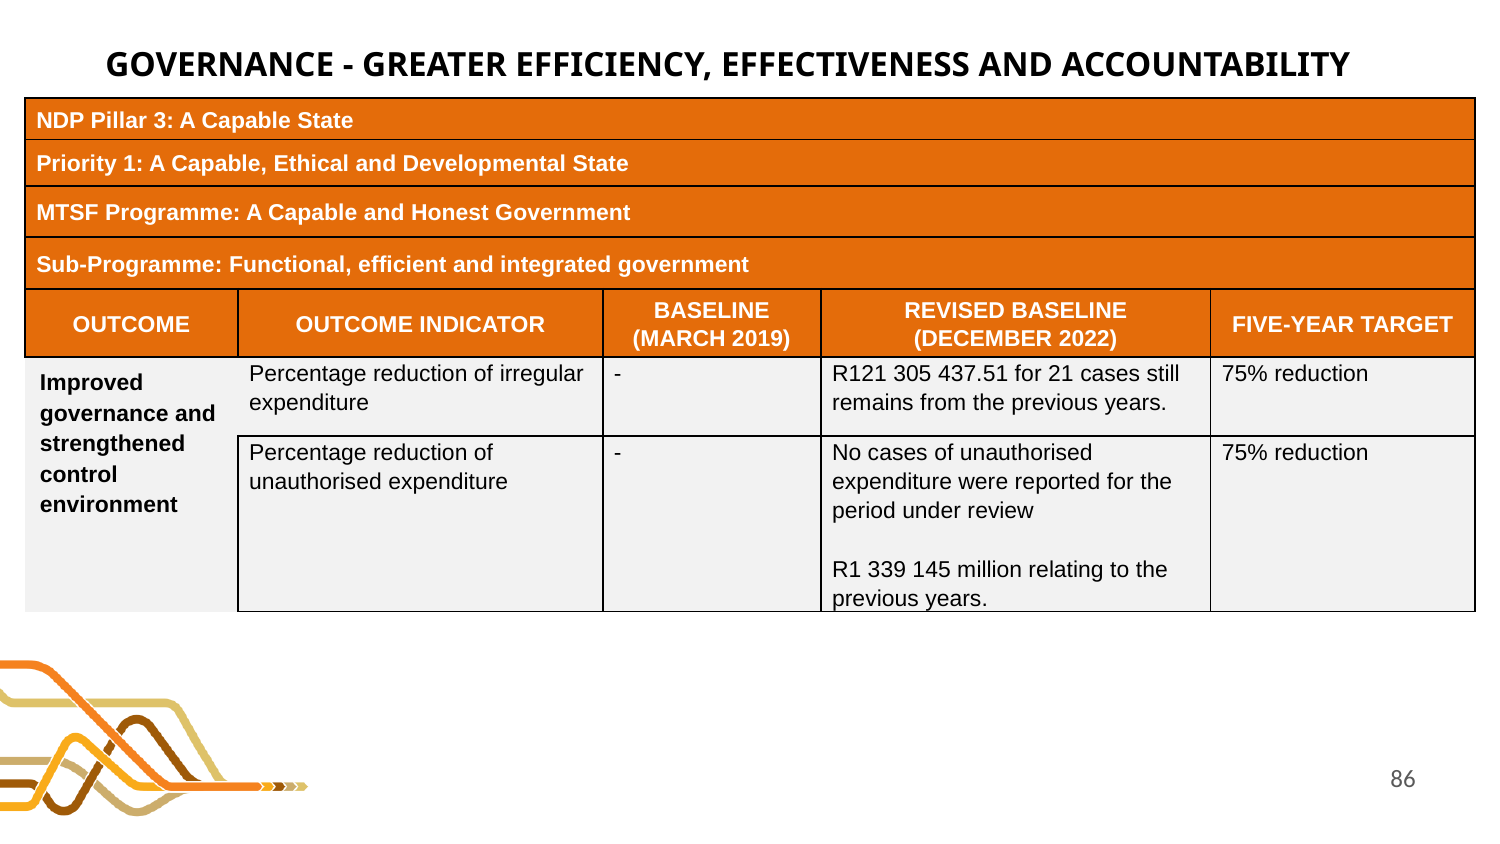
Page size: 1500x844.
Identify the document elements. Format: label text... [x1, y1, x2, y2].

table_cell 75% reduction [1211, 437, 1474, 611]
table_cell R121 305 437.51 for 21 cases still remains from the previous years. [822, 358, 1210, 435]
table_cell Percentage reduction of unauthorised expenditure [239, 437, 602, 611]
table_cell Improved governance and strengthened control environment [25, 358, 238, 612]
table_header NDP Pillar 3: A Capable State [26, 99, 1474, 139]
table_cell MTSF Programme: A Capable and Honest Government [26, 187, 1474, 236]
table_cell Percentage reduction of irregular expenditure [238, 358, 602, 435]
table_cell Priority 1: A Capable, Ethical and Developmental State [26, 140, 1474, 185]
table_cell No cases of unauthorised expenditure were reported for the period under review R1 339 145 million relating to the previous years. [822, 437, 1210, 611]
title GOVERNANCE - GREATER EFFICIENCY, EFFECTIVENESS AND ACCOUNTABILITY [90, 28, 1441, 97]
table_cell - [604, 437, 820, 611]
table_cell OUTCOME [26, 290, 237, 356]
picture [0, 0, 1500, 114]
table_cell OUTCOME INDICATOR [239, 290, 602, 356]
picture [0, 718, 1500, 844]
table_cell Sub-Programme: Functional, efficient and integrated government [26, 238, 1474, 288]
table_cell FIVE-YEAR TARGET [1211, 290, 1474, 356]
table_cell 75% reduction [1211, 358, 1474, 435]
table_cell BASELINE (MARCH 2019) [604, 290, 820, 356]
table_cell REVISED BASELINE (DECEMBER 2022) [822, 290, 1210, 356]
table_cell - [604, 358, 820, 435]
text_box 86 [1364, 754, 1431, 800]
text_box [0, 114, 1500, 718]
